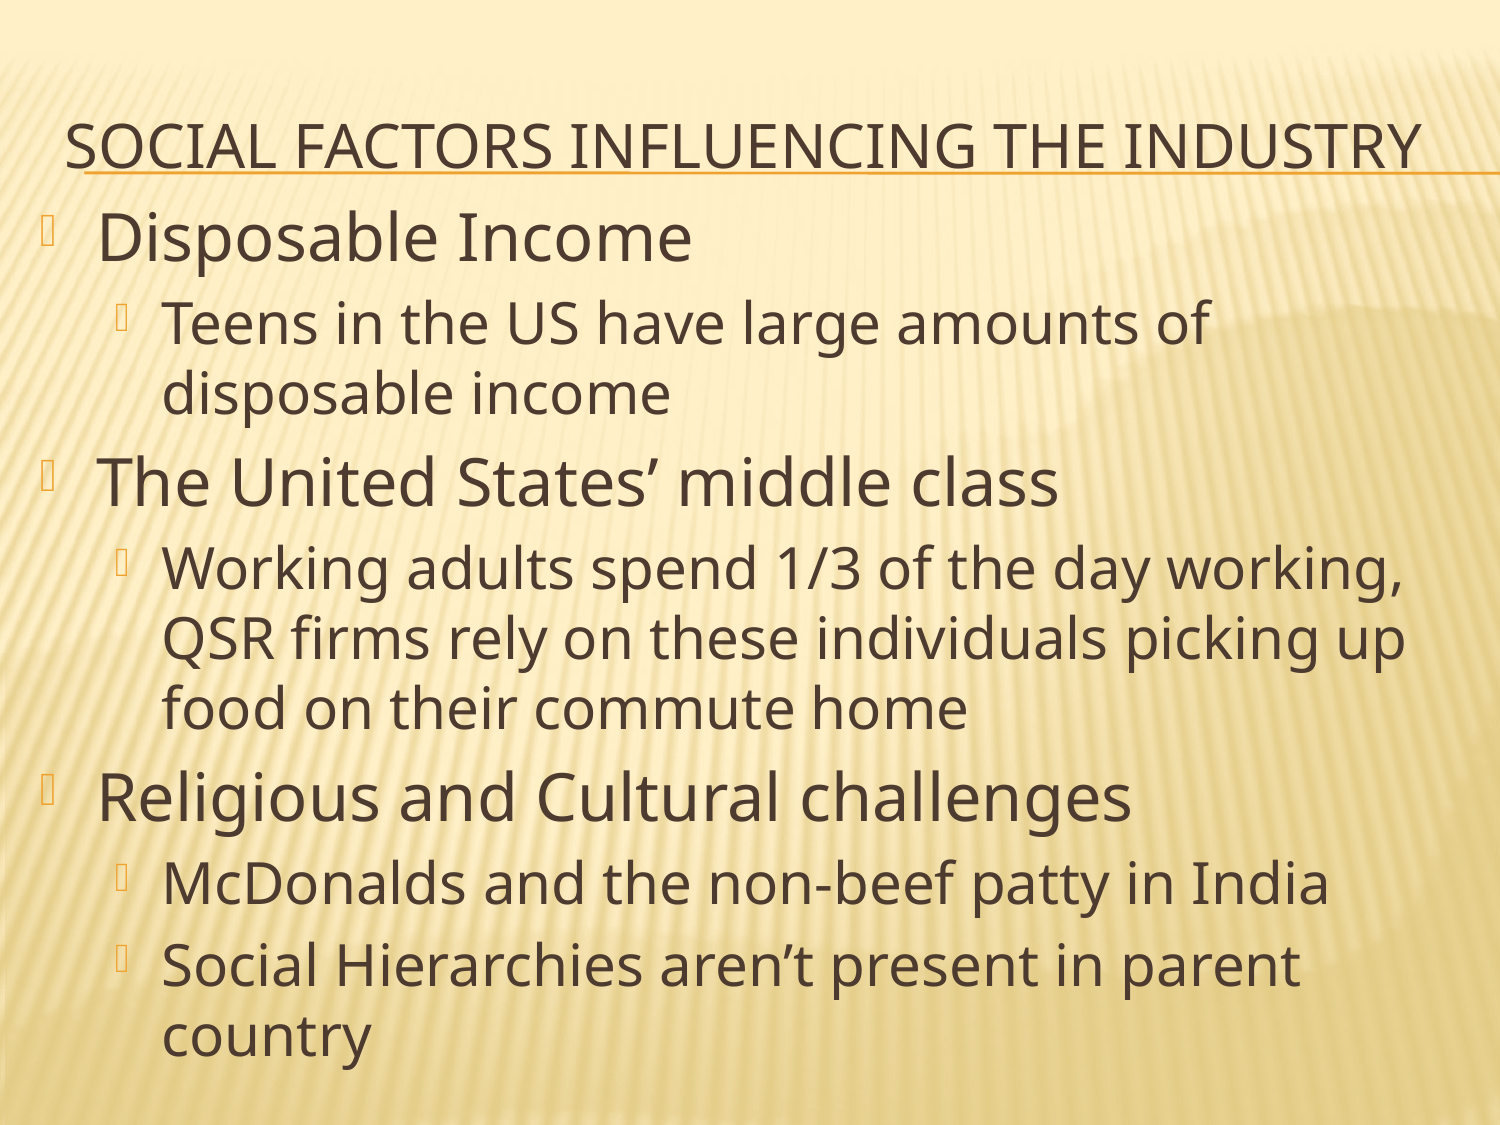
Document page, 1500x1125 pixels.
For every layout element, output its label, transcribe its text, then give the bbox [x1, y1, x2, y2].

list Disposable Income Teens in the US have large amounts of disposable income The United States’ middle class Working adults spend 1/3 of the day working, QSR firms rely on these individuals picking up food on their commute home Religious and Cultural challenges McDonalds and the non-beef patty in India Social Hierarchies aren’t present in parent country [24, 187, 1475, 1075]
title Social Factors influencing the Industry [50, 75, 1475, 187]
